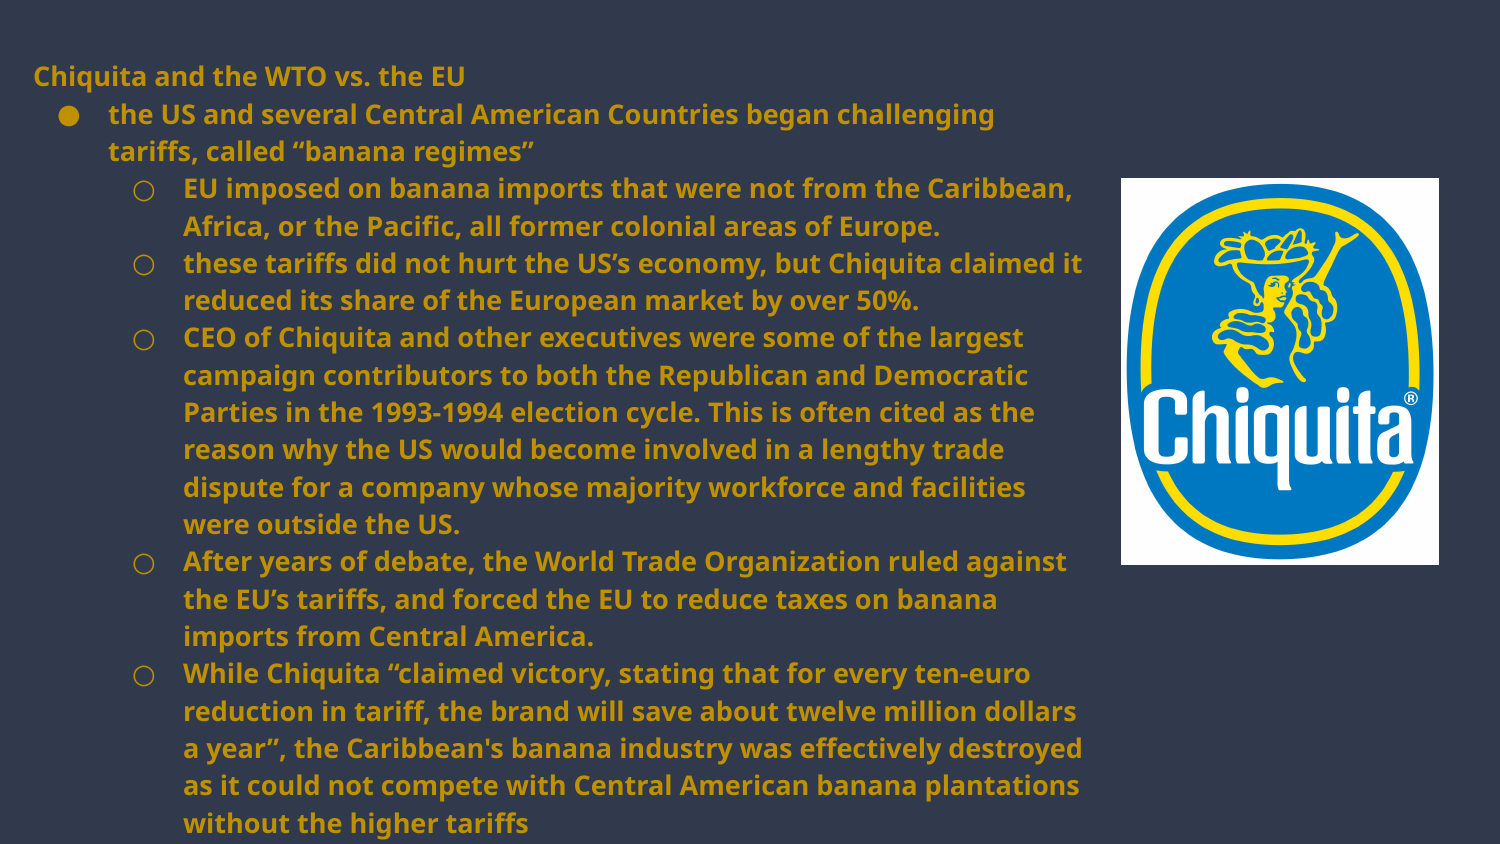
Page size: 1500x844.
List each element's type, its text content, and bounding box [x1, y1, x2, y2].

list Chiquita and the WTO vs. the EU the US and several Central American Countries began challenging tariffs, called “banana regimes” EU imposed on banana imports that were not from the Caribbean, Africa, or the Pacific, all former colonial areas of Europe. these tariffs did not hurt the US’s economy, but Chiquita claimed it reduced its share of the European market by over 50%. CEO of Chiquita and other executives were some of the largest campaign contributors to both the Republican and Democratic Parties in the 1993-1994 election cycle. This is often cited as the reason why the US would become involved in a lengthy trade dispute for a company whose majority workforce and facilities were outside the US. After years of debate, the World Trade Organization ruled against the EU’s tariffs, and forced the EU to reduce taxes on banana imports from Central America. While Chiquita “claimed victory, stating that for every ten-euro reduction in tariff, the brand will save about twelve million dollars a year”, the Caribbean's banana industry was effectively destroyed as it could not compete with Central American banana plantations without the higher tariffs [18, 39, 1100, 195]
picture [1121, 178, 1439, 566]
